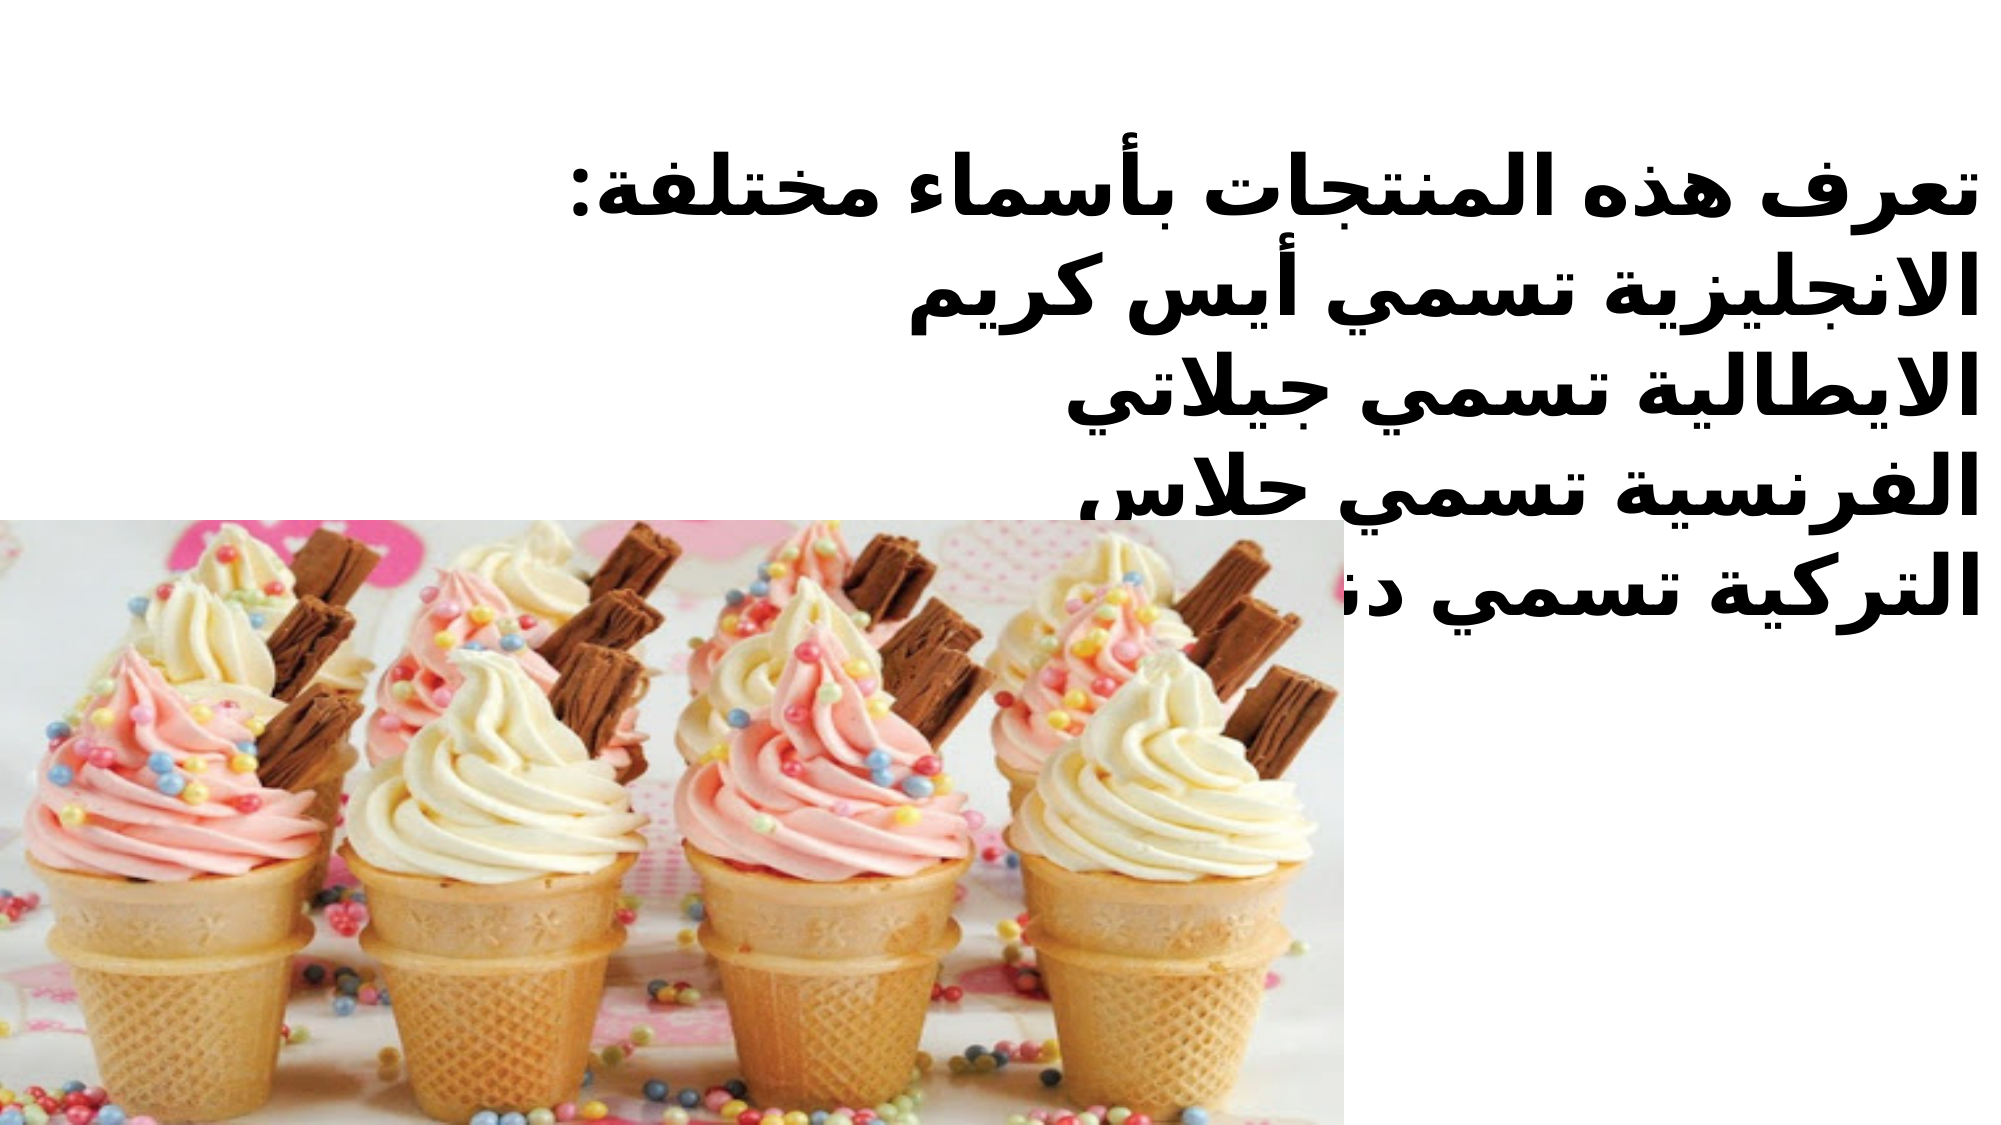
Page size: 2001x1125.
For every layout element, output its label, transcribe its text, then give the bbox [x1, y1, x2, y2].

text_box تعرف هذه المنتجات بأسماء مختلفة: الانجليزية تسمي أيس كريم الايطالية تسمي جيلاتي الفرنسية تسمي جلاس التركية تسمي دندرمة [0, 124, 2000, 740]
picture [0, 520, 1344, 1125]
